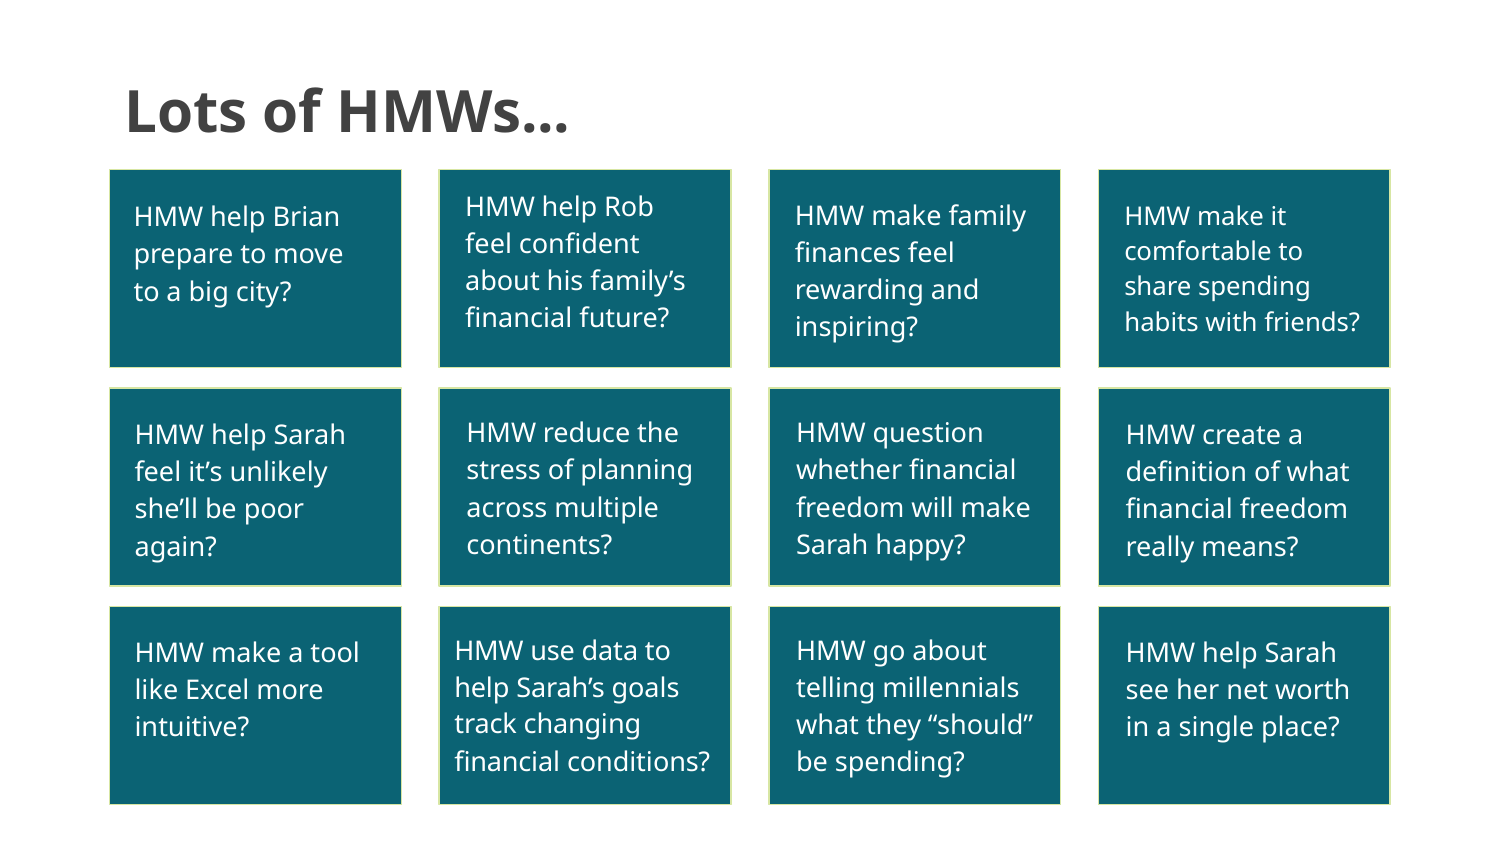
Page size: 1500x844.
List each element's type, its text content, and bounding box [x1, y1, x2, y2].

subtitle HMW make it comfortable to share spending habits with friends? [1109, 180, 1380, 361]
text_box [1098, 169, 1391, 368]
subtitle HMW reduce the stress of planning across multiple continents? [451, 395, 722, 577]
subtitle HMW help Rob feel confident about his family’s financial future? [450, 169, 721, 351]
subtitle HMW help Brian prepare to move to a big city? [118, 180, 389, 361]
subtitle HMW make a tool like Excel more intuitive? [119, 615, 390, 797]
text_box [439, 387, 732, 587]
subtitle HMW help Sarah feel it’s unlikely she’ll be poor again? [119, 397, 390, 579]
title Lots of HMWs... [109, 58, 601, 153]
subtitle HMW go about telling millennials what they “should” be spending? [780, 613, 1051, 795]
subtitle HMW question whether financial freedom will make Sarah happy? [780, 395, 1051, 577]
text_box [439, 795, 732, 805]
text_box [1098, 387, 1391, 587]
subtitle HMW make family finances feel rewarding and inspiring? [779, 178, 1050, 360]
text_box [439, 169, 732, 368]
text_box [439, 606, 732, 613]
text_box [768, 606, 1061, 805]
text_box [1098, 606, 1391, 805]
subtitle HMW create a definition of what financial freedom really means? [1110, 397, 1381, 579]
text_box [109, 169, 402, 368]
subtitle HMW help Sarah see her net worth in a single place? [1110, 615, 1381, 797]
text_box [768, 169, 1061, 368]
text_box [109, 387, 402, 587]
text_box [96, 38, 587, 132]
text_box [768, 387, 1061, 587]
subtitle HMW use data to help Sarah’s goals track changing financial conditions? [439, 613, 732, 795]
text_box [109, 606, 402, 805]
